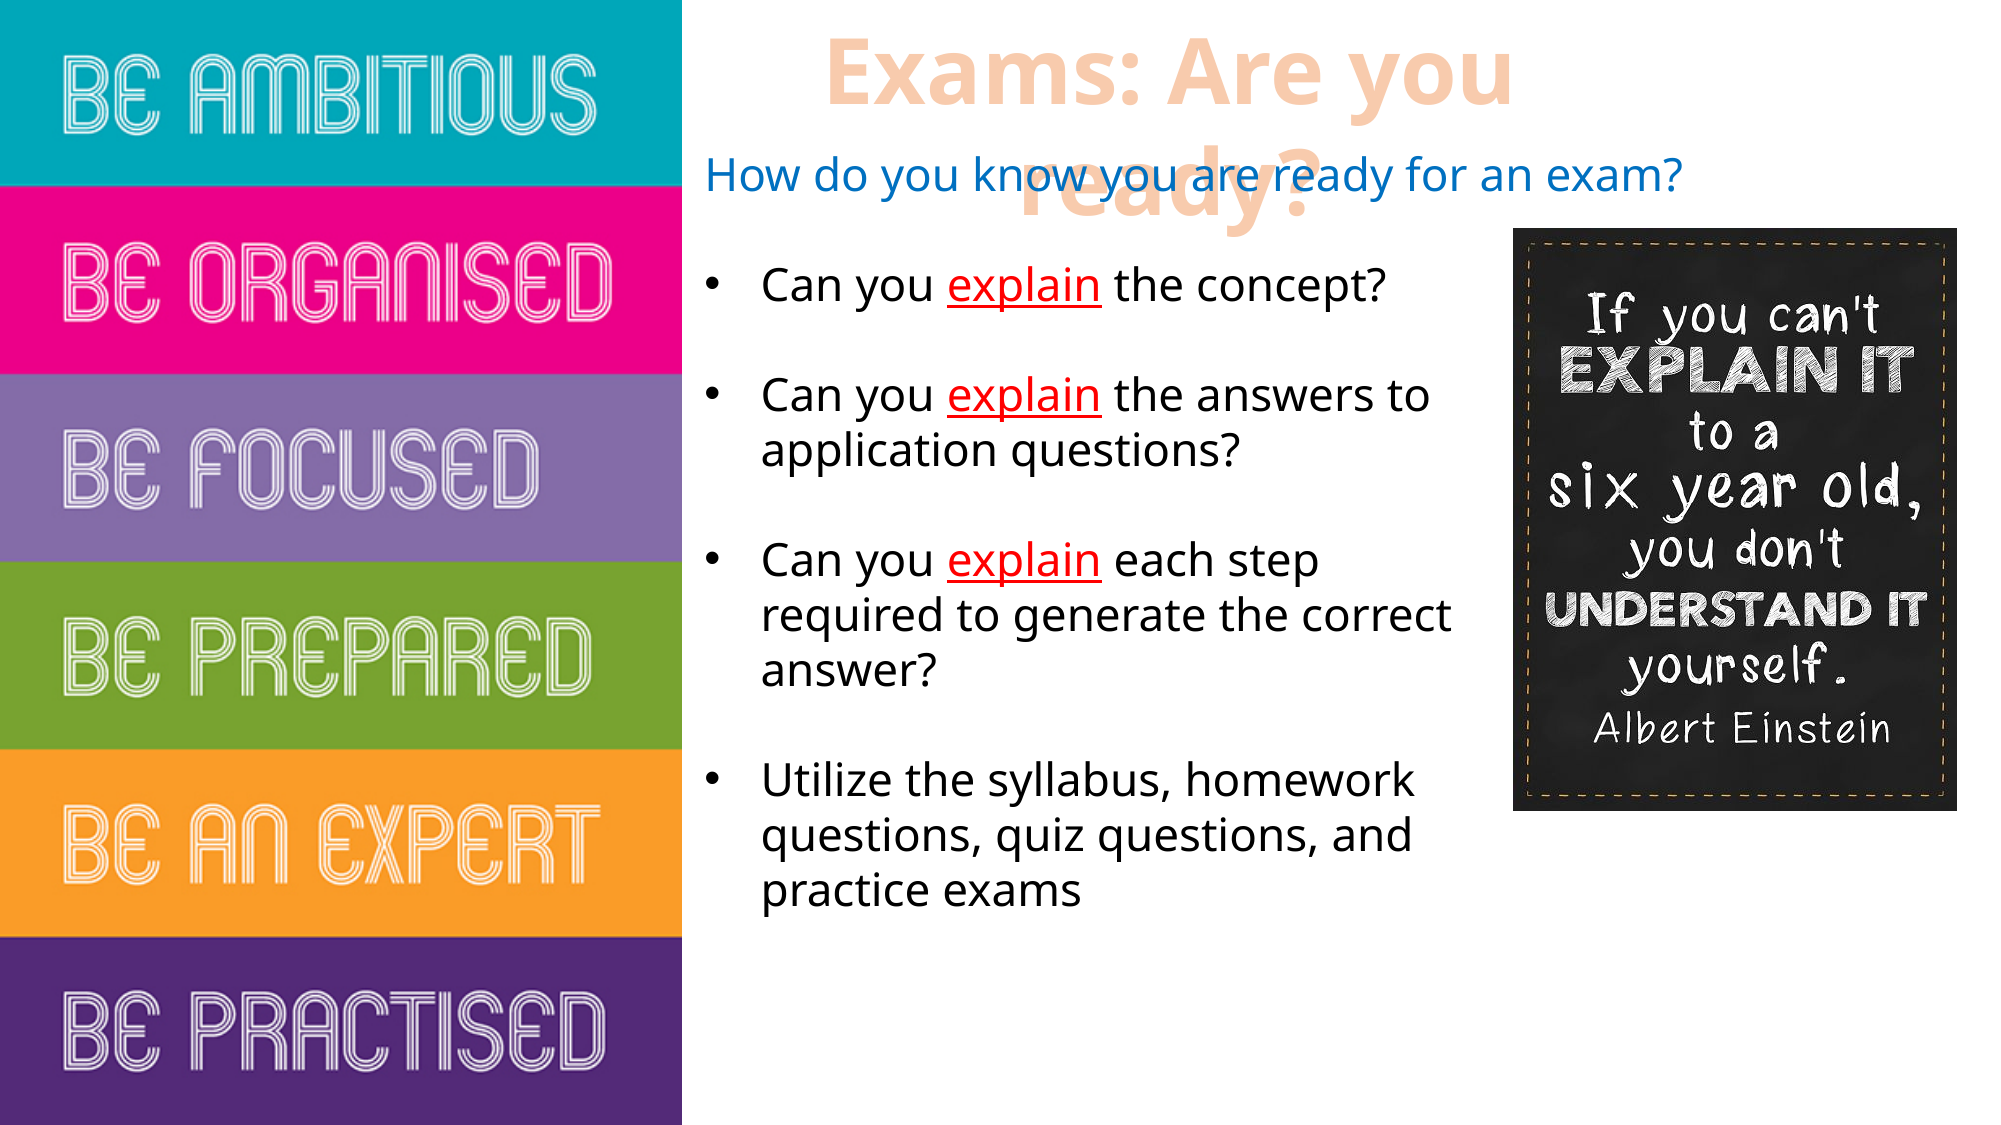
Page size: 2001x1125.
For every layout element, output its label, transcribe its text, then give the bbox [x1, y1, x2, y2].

text_box Exams: Are you ready? [682, 5, 1694, 241]
picture [0, 0, 682, 1125]
text_box Can you explain the concept? Can you explain the answers to application questions? Can you explain each step required to generate the correct answer? Utilize the syllabus, homework questions, quiz questions, and practice exams [689, 248, 1481, 1043]
text_box How do you know you are ready for an exam? [689, 137, 1785, 208]
picture [1513, 228, 1957, 811]
